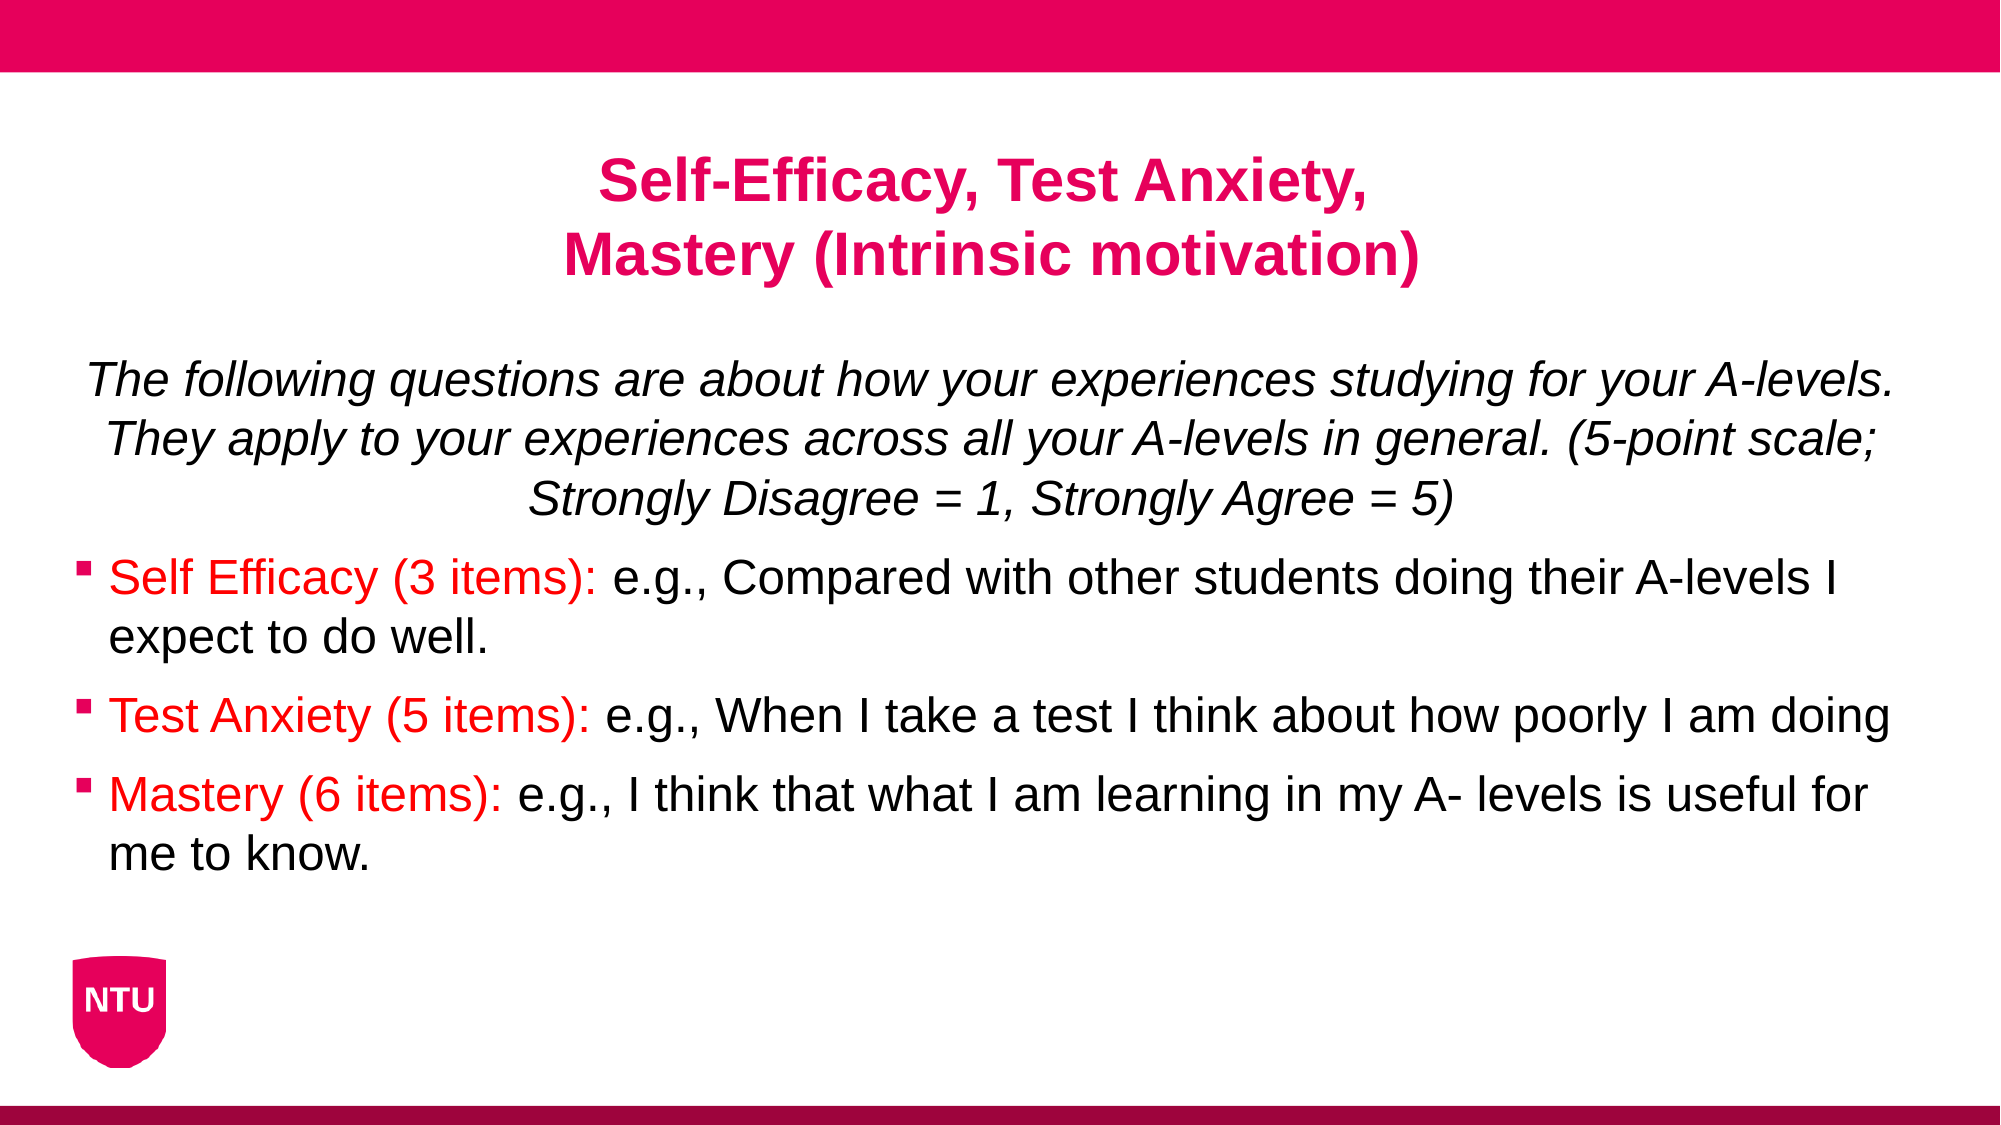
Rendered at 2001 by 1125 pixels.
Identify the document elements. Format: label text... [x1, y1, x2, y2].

title Self-Efficacy, Test Anxiety, Mastery (Intrinsic motivation) [72, 131, 1928, 296]
list The following questions are about how your experiences studying for your A-levels. They apply to your experiences across all your A-levels in general. (5-point scale; Strongly Disagree = 1, Strongly Agree = 5) Self Efficacy (3 items): e.g., Compared with other students doing their A-levels I expect to do well. Test Anxiety (5 items): e.g., When I take a test I think about how poorly I am doing Mastery (6 items): e.g., I think that what I am learning in my A- levels is useful for me to know. [72, 339, 1928, 949]
